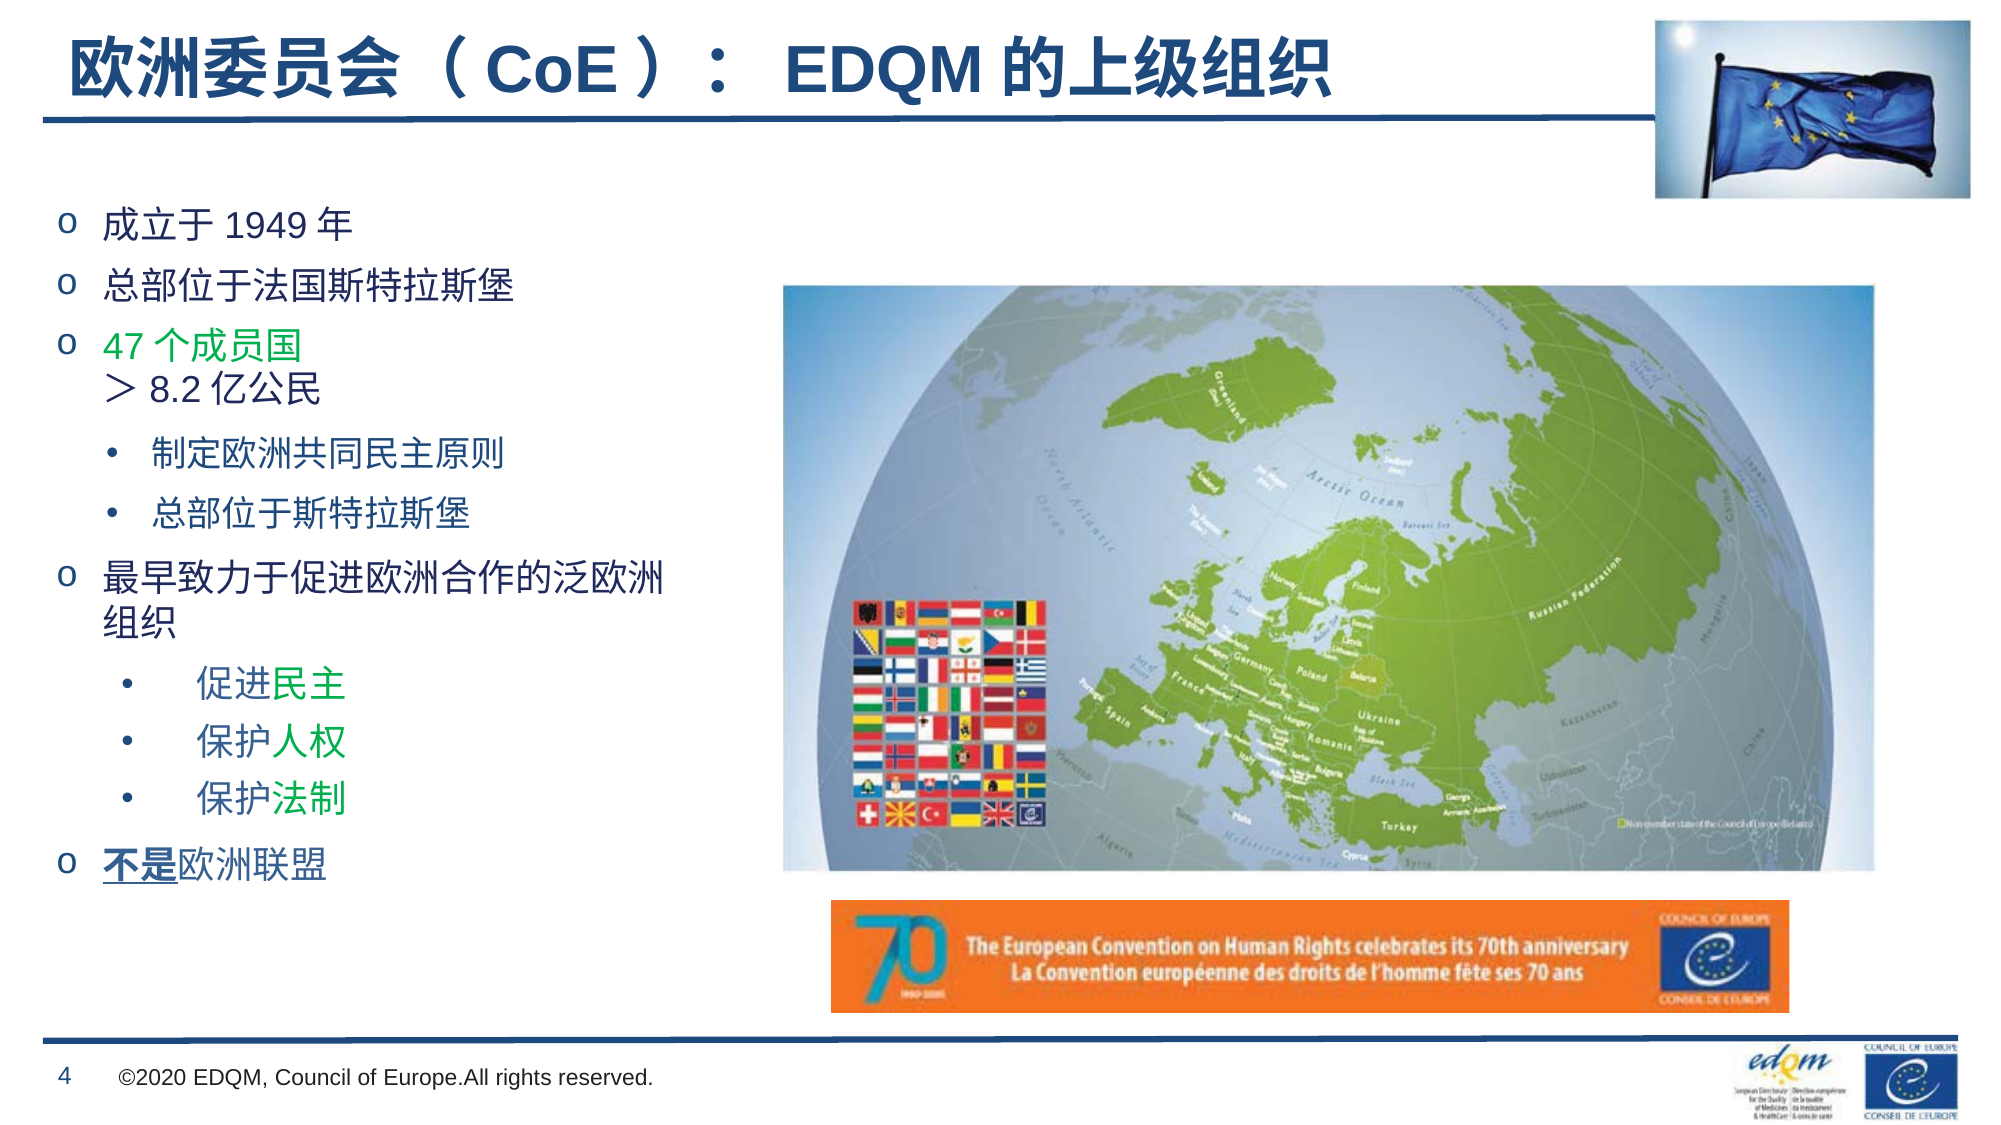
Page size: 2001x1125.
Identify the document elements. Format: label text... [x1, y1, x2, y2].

title 欧洲委员会（CoE）：EDQM的上级组织 [55, 25, 1945, 214]
text_box [782, 283, 1876, 874]
text_box [1654, 18, 1972, 200]
picture [1732, 1043, 1959, 1121]
text_box 成立于1949年 总部位于法国斯特拉斯堡 47个成员国 ＞8.2亿公民 制定欧洲共同民主原则 总部位于斯特拉斯堡 最早致力于促进欧洲合作的泛欧洲组织 促进民主 保护人权 保护法制 不是欧洲联盟 [53, 200, 714, 887]
slide_number 4 [53, 1059, 90, 1125]
text_box [831, 900, 1790, 1013]
footer ©2020 EDQM, Council of Europe.All rights reserved. [116, 1062, 660, 1125]
